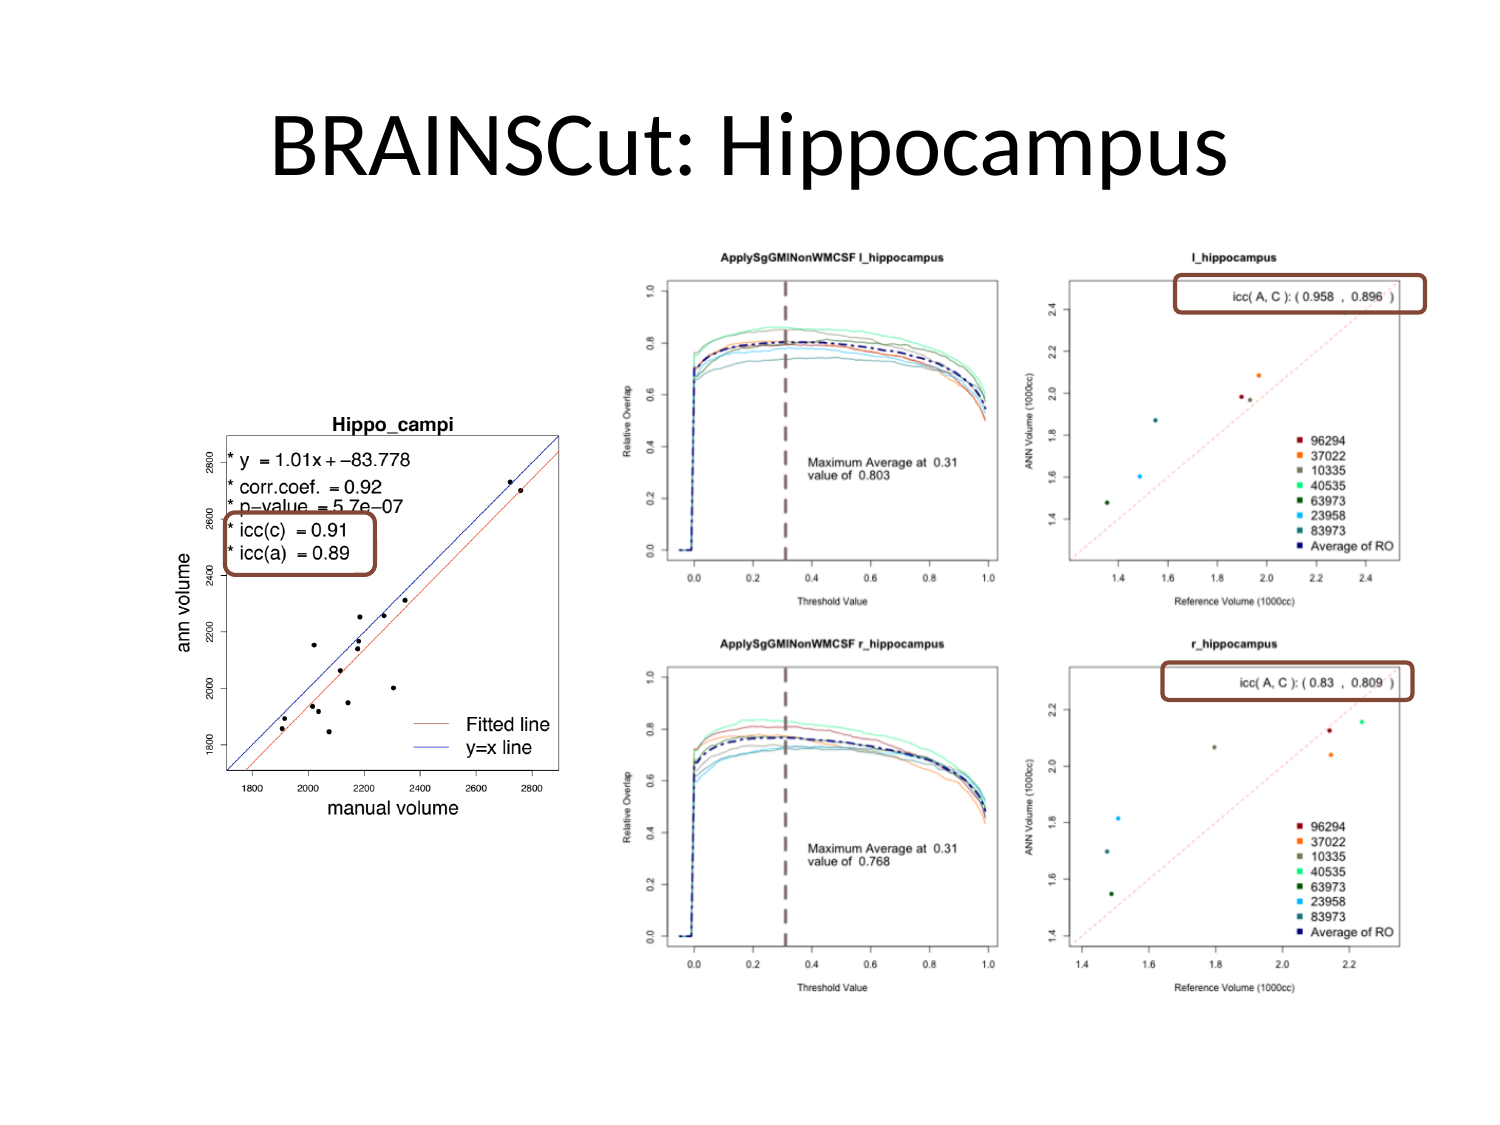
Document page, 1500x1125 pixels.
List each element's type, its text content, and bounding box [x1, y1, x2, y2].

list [618, 232, 1426, 1006]
title BRAINSCut: Hippocampus [75, 45, 1425, 233]
picture [174, 412, 581, 818]
